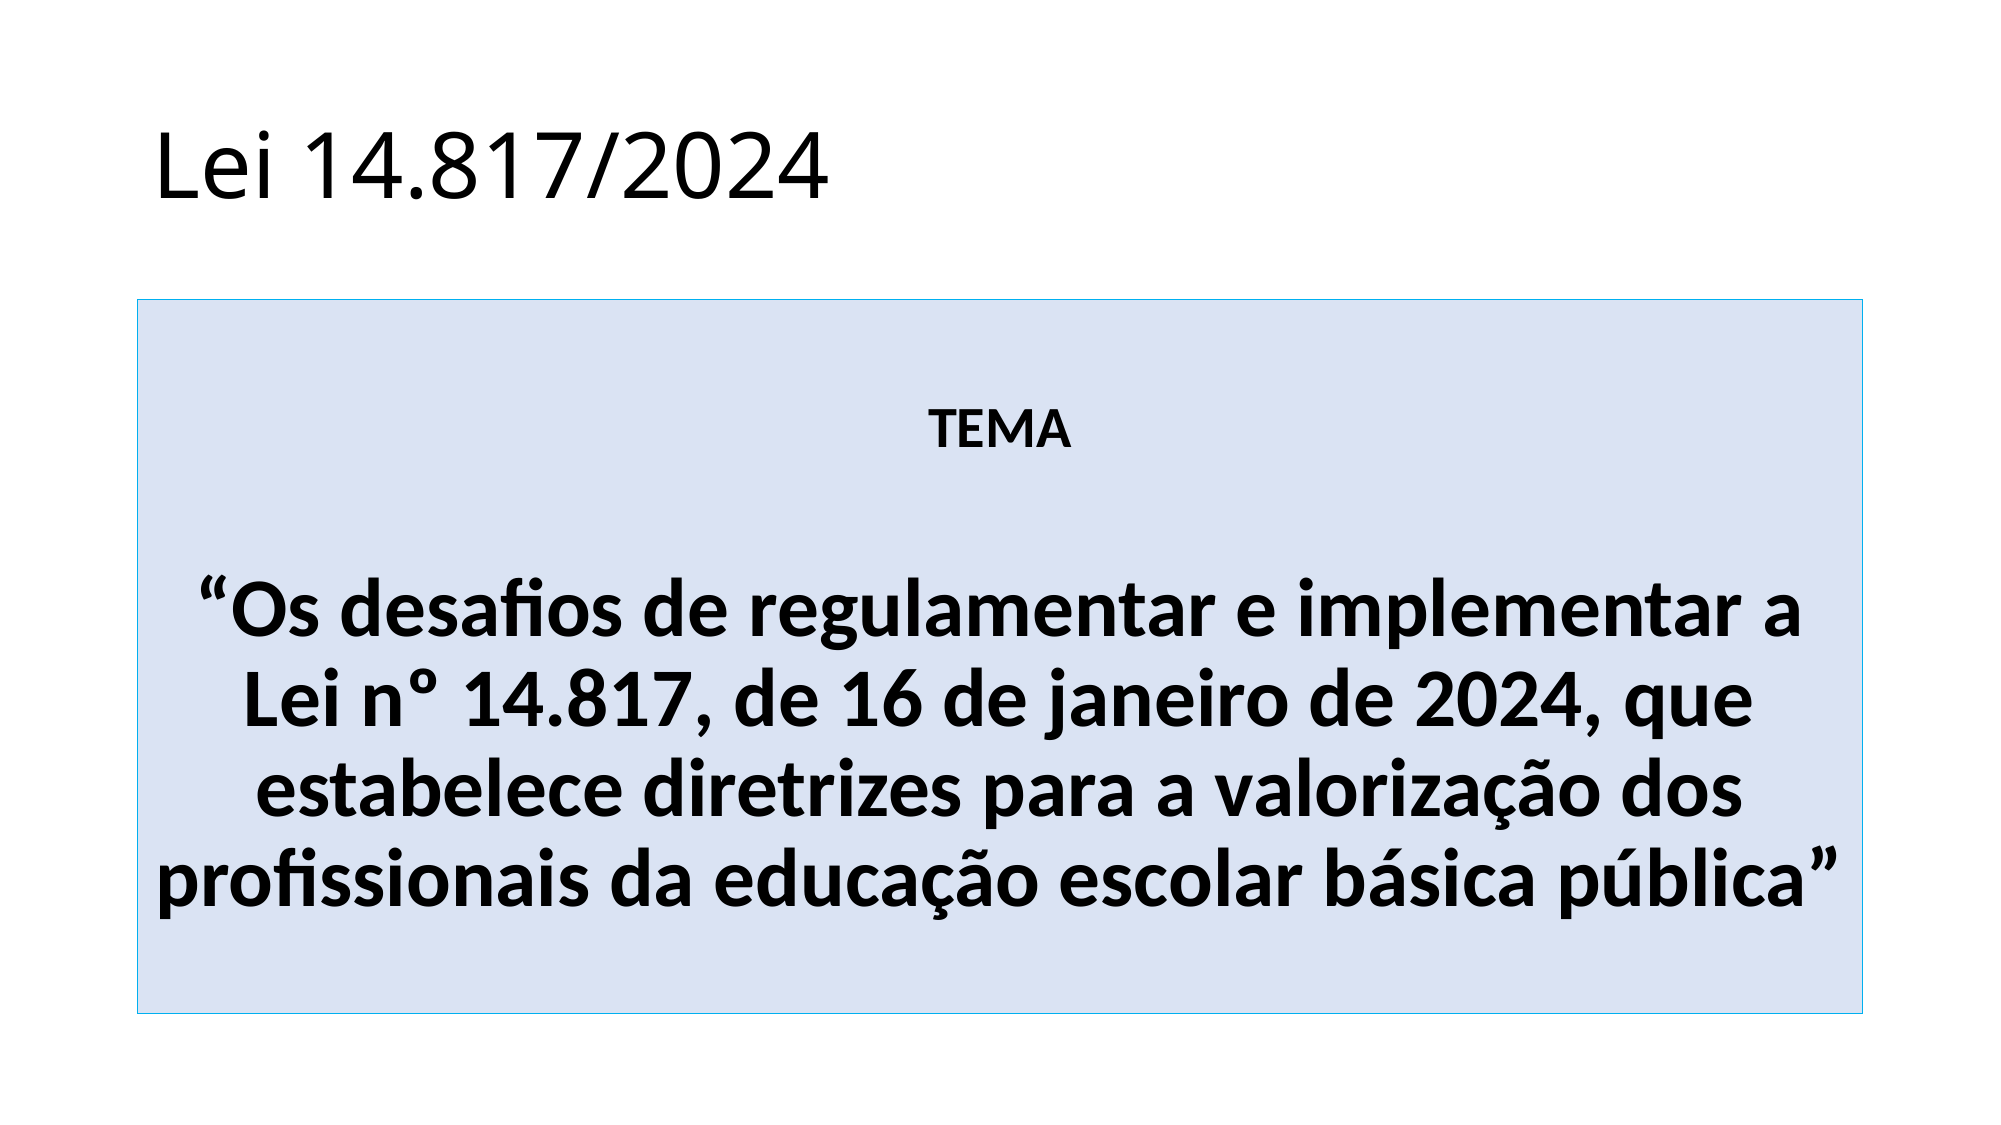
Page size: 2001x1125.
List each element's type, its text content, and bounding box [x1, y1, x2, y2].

list TEMA “Os desafios de regulamentar e implementar a Lei nº 14.817, de 16 de janeiro de 2024, que estabelece diretrizes para a valorização dos profissionais da educação escolar básica pública” [137, 299, 1863, 1014]
title Lei 14.817/2024 [137, 59, 1863, 278]
